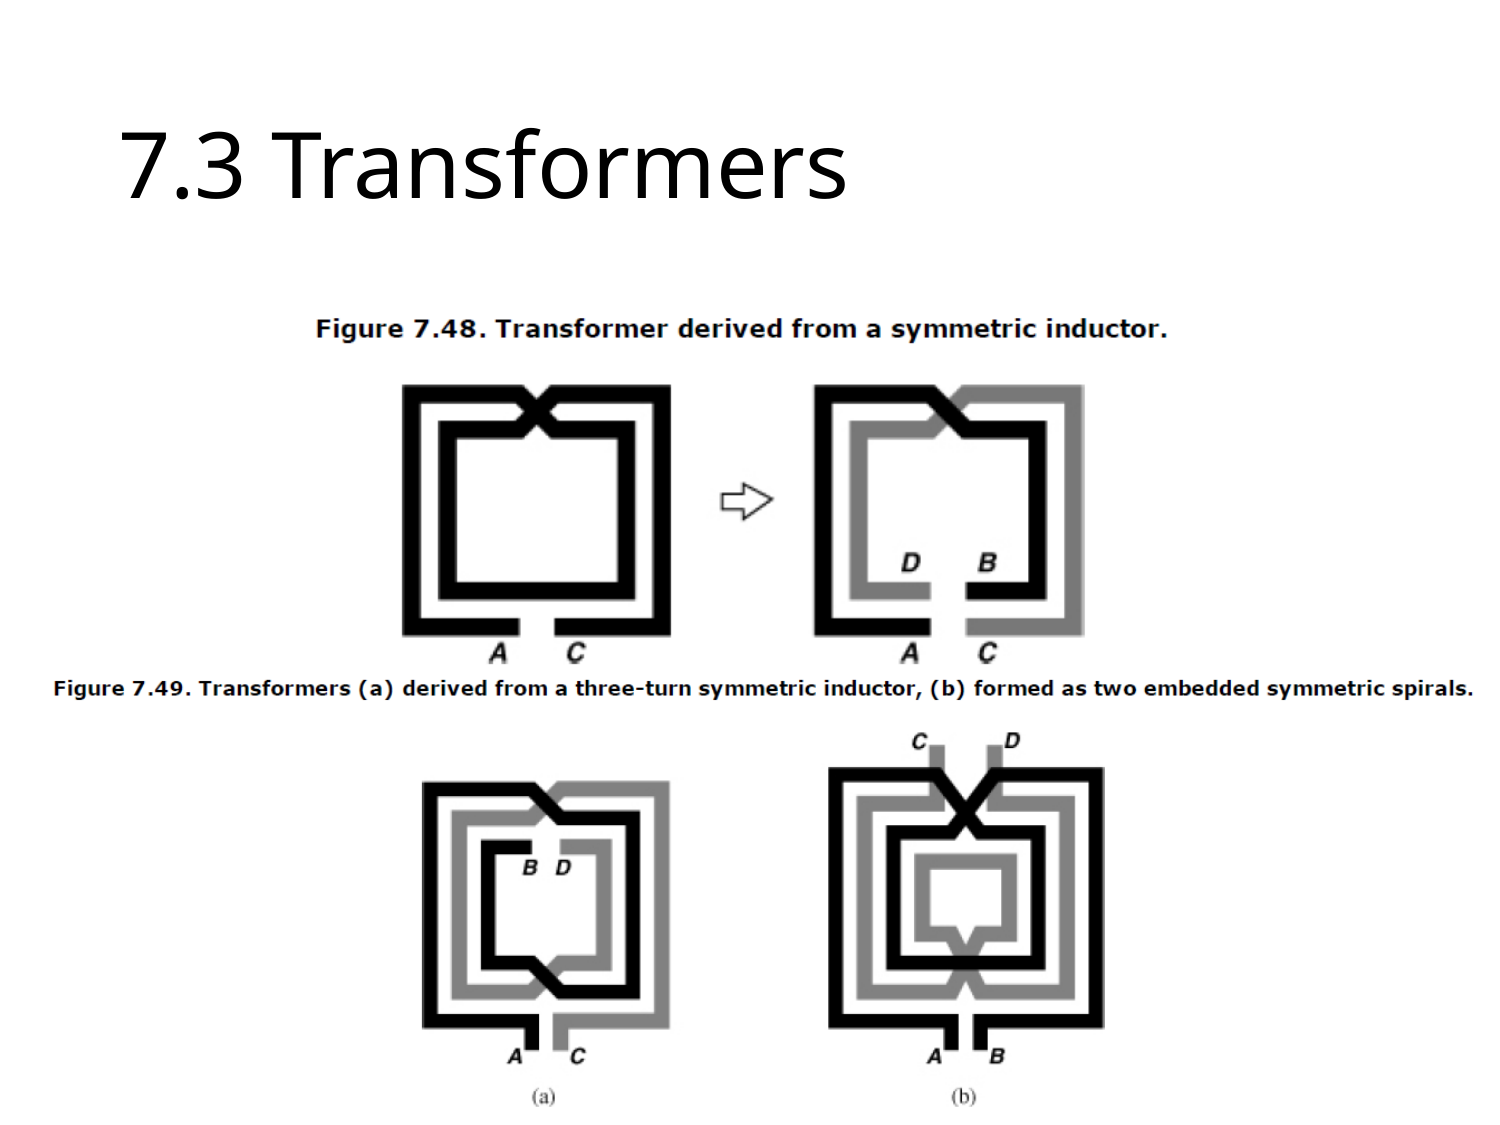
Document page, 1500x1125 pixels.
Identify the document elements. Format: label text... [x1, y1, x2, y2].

picture [37, 299, 1489, 1107]
title 7.3 Transformers [103, 59, 1397, 278]
